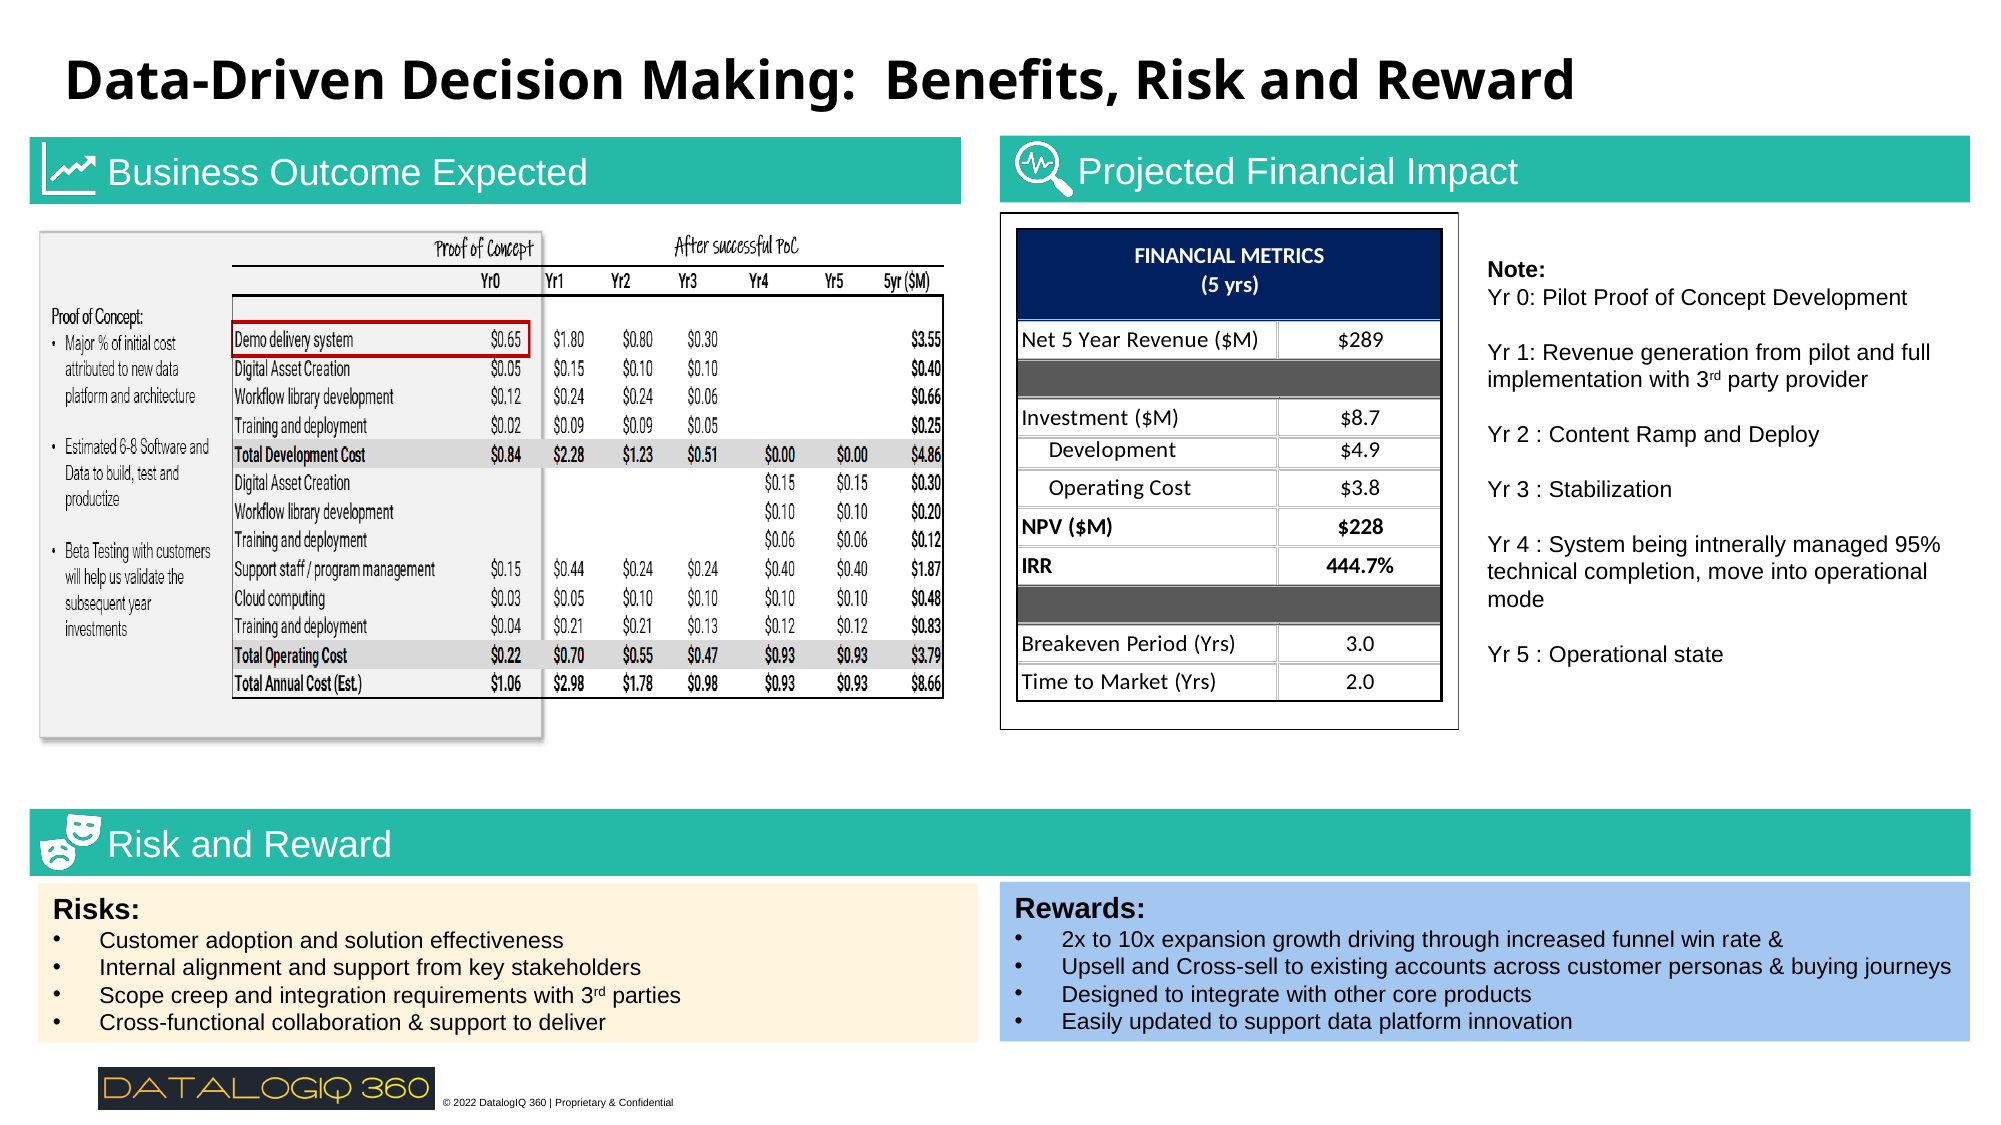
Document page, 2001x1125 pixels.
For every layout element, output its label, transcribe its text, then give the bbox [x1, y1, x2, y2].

text_box Rewards: 2x to 10x expansion growth driving through increased funnel win rate & Upsell and Cross-sell to existing accounts across customer personas & buying journeys Designed to integrate with other core products Easily updated to support data platform innovation [999, 881, 1970, 1042]
picture [98, 1067, 435, 1110]
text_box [29, 131, 961, 206]
text_box Note: Yr 0: Pilot Proof of Concept Development Yr 1: Revenue generation from pilot and full implementation with 3rd party provider Yr 2 : Content Ramp and Deploy Yr 3 : Stabilization Yr 4 : System being intnerally managed 95% technical completion, move into operational mode Yr 5 : Operational state [1472, 247, 2000, 730]
picture [29, 216, 978, 747]
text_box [999, 135, 1970, 203]
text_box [29, 808, 1971, 876]
text_box Data-Driven Decision Making: Benefits, Risk and Reward [50, 39, 1950, 121]
text_box Risks: Customer adoption and solution effectiveness Internal alignment and support from key stakeholders Scope creep and integration requirements with 3rd parties Cross-functional collaboration & support to deliver [38, 882, 978, 1043]
picture [999, 212, 1460, 731]
